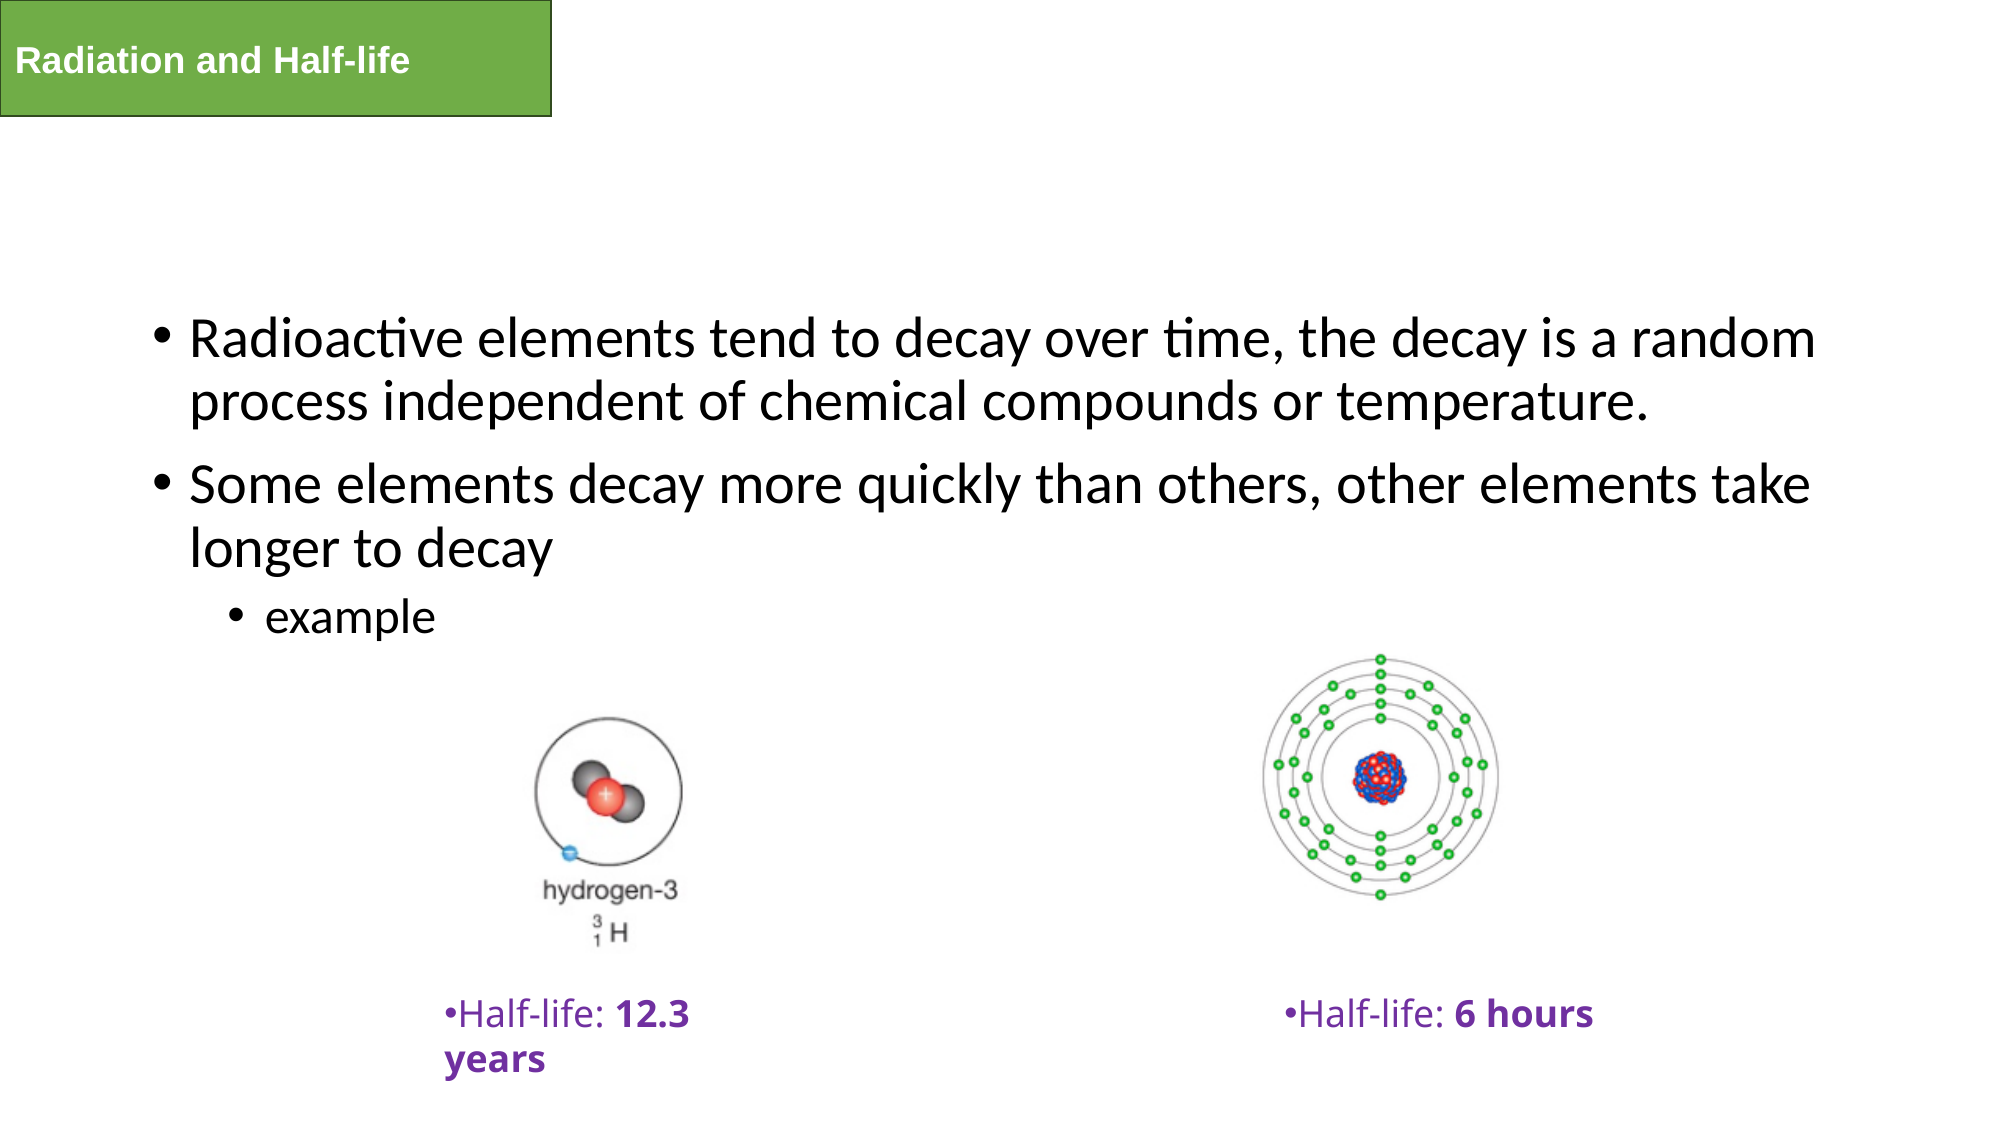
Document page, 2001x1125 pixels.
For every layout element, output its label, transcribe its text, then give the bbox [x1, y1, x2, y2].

text_box Half-life: 12.3 years [429, 982, 804, 1088]
picture [1205, 601, 1557, 954]
picture [509, 709, 724, 954]
text_box Half-life: 6 hours [1269, 982, 1644, 1043]
text_box Radiation and Half-life [0, 0, 552, 117]
list Radioactive elements tend to decay over time, the decay is a random process independent of chemical compounds or temperature. Some elements decay more quickly than others, other elements take longer to decay example [137, 299, 1863, 1014]
